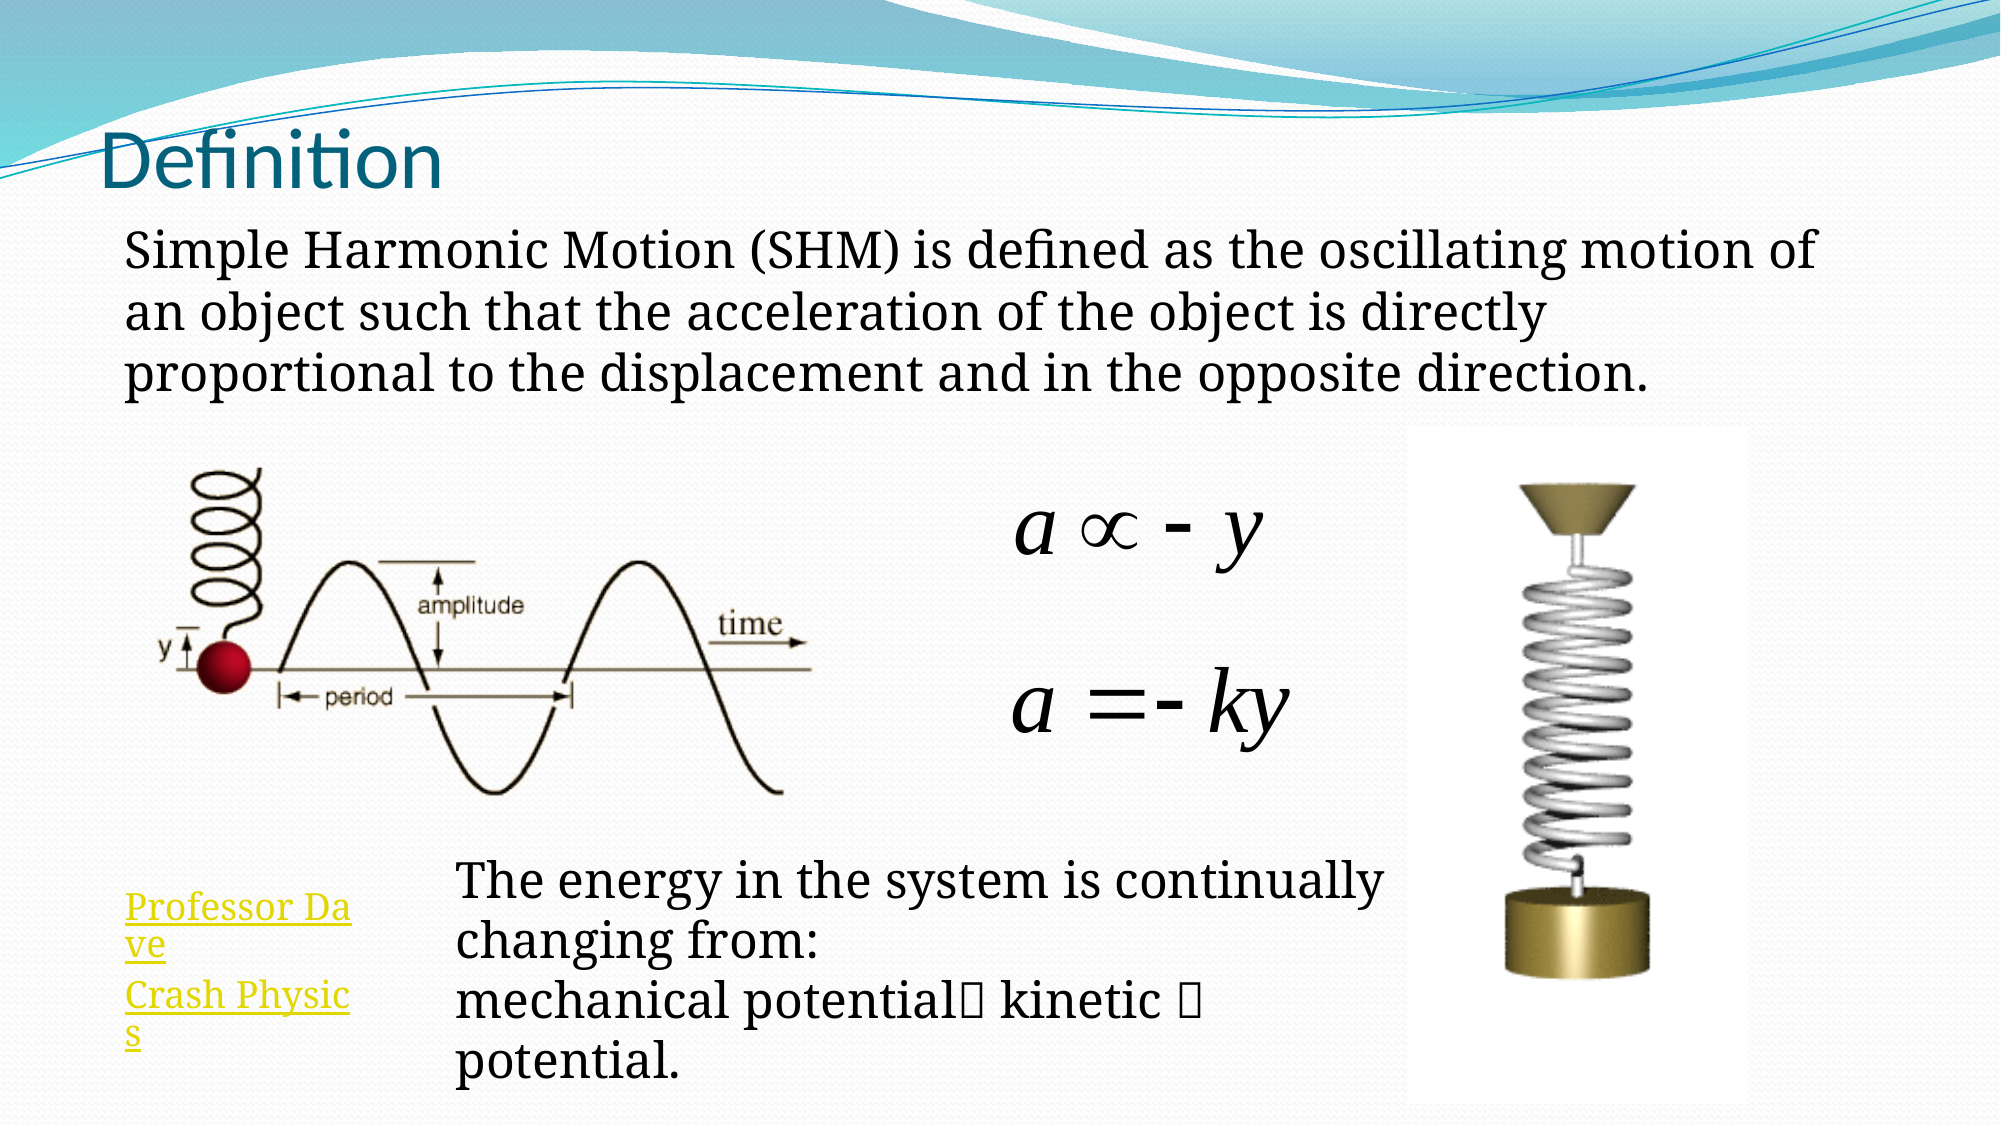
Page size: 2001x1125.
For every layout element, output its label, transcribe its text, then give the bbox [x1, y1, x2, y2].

picture [1408, 425, 1748, 1105]
text_box Professor Dave Crash Physics [109, 875, 383, 993]
list Simple Harmonic Motion (SHM) is defined as the oscillating motion of an object such that the acceleration of the object is directly proportional to the displacement and in the opposite direction. [109, 210, 1835, 427]
title Definition [99, 93, 1900, 206]
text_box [995, 645, 1310, 772]
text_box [999, 494, 1280, 593]
picture [137, 440, 835, 819]
text_box The energy in the system is continually changing from: mechanical potential kinetic  potential. [440, 841, 1401, 1096]
